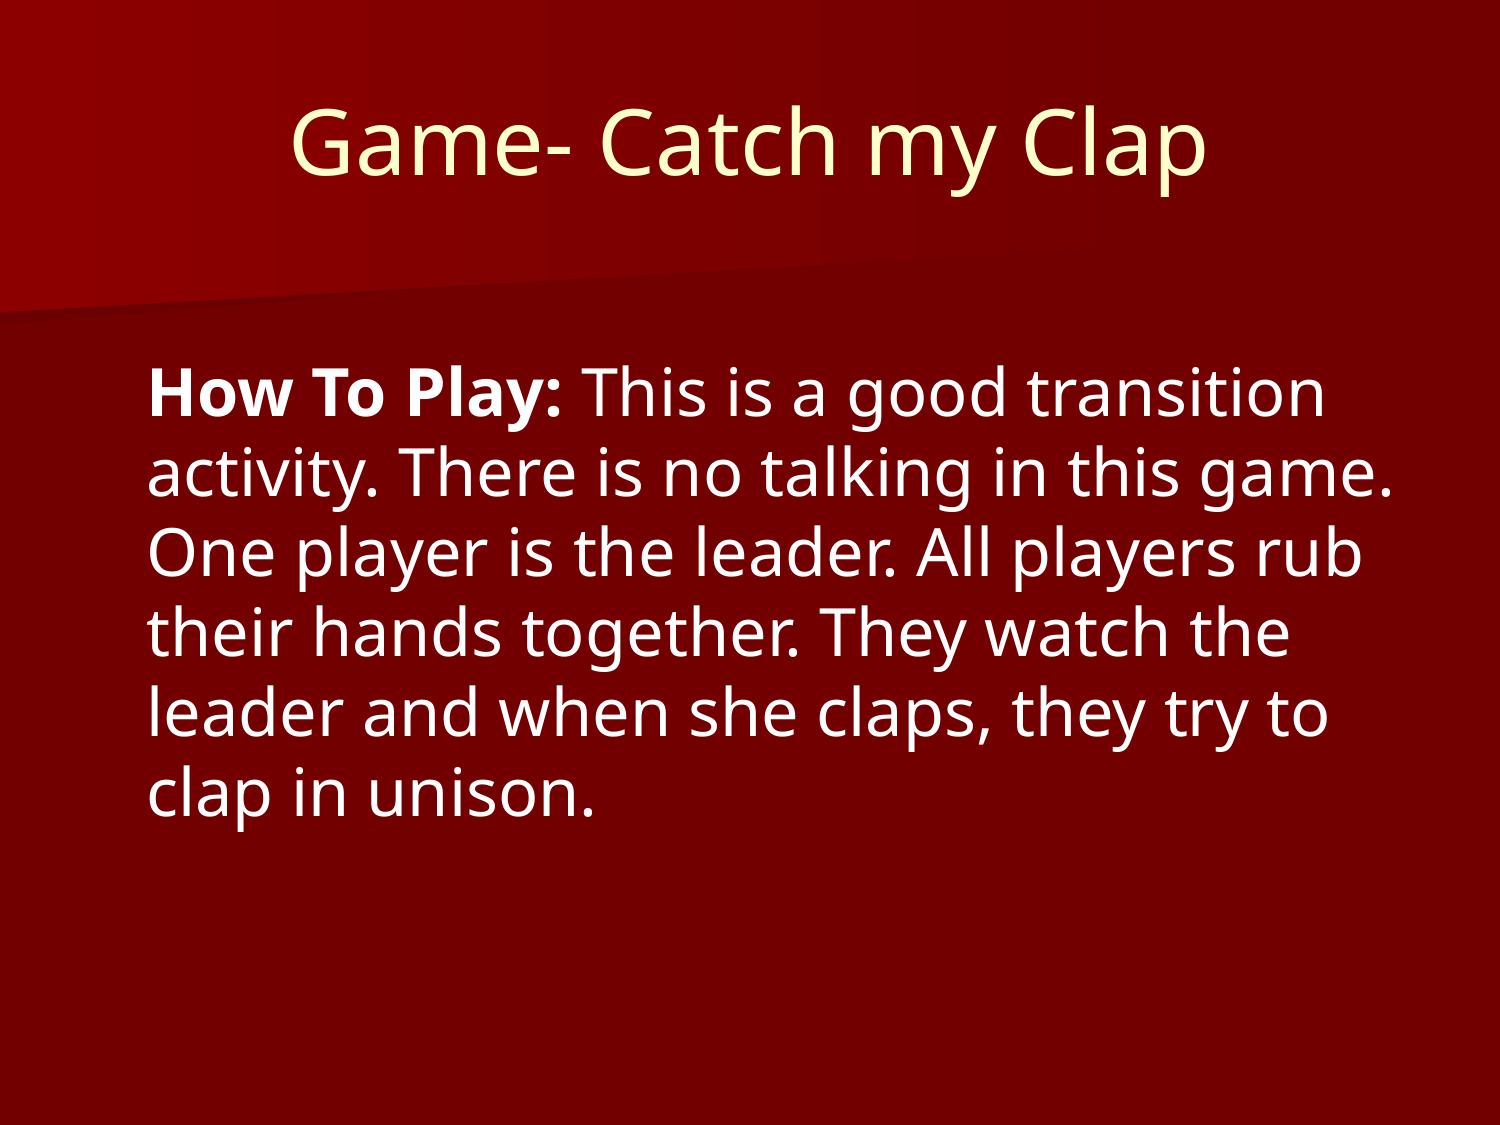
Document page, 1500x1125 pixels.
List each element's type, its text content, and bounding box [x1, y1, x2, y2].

title Game- Catch my Clap [74, 44, 1426, 233]
list How To Play: This is a good transition activity. There is no talking in this game. One player is the leader. All players rub their hands together. They watch the leader and when she claps, they try to clap in unison. [74, 262, 1426, 1001]
